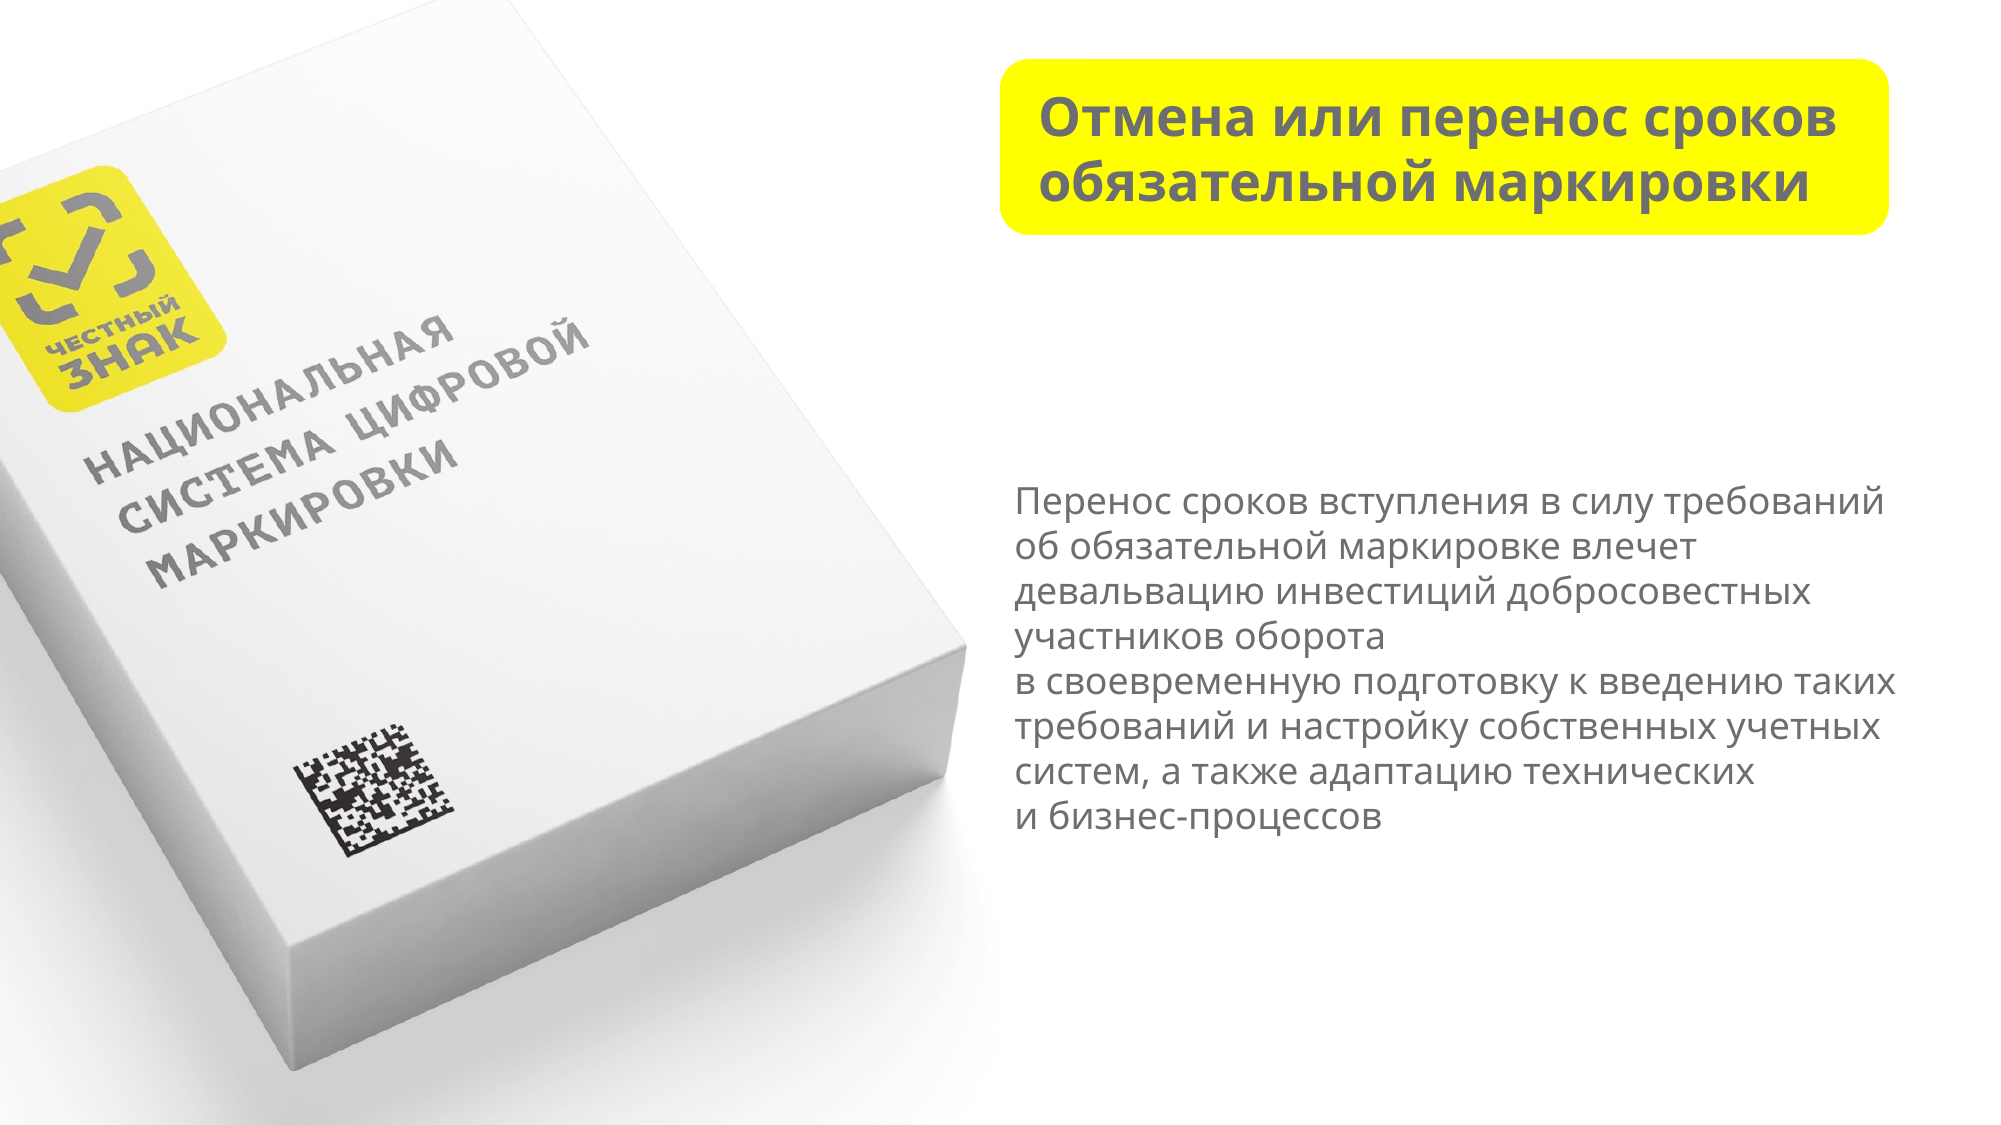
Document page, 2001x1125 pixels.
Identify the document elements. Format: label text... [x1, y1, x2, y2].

text_box Перенос сроков вступления в силу требований об обязательной маркировке влечет девальвацию инвестиций добросовестных участников оборота в своевременную подготовку к введению таких требований и настройку собственных учетных систем, а также адаптацию технических и бизнес-процессов [1262, 469, 1967, 845]
picture [0, 0, 1262, 1125]
text_box Отмена или перенос сроков обязательной маркировки [1262, 57, 1890, 237]
